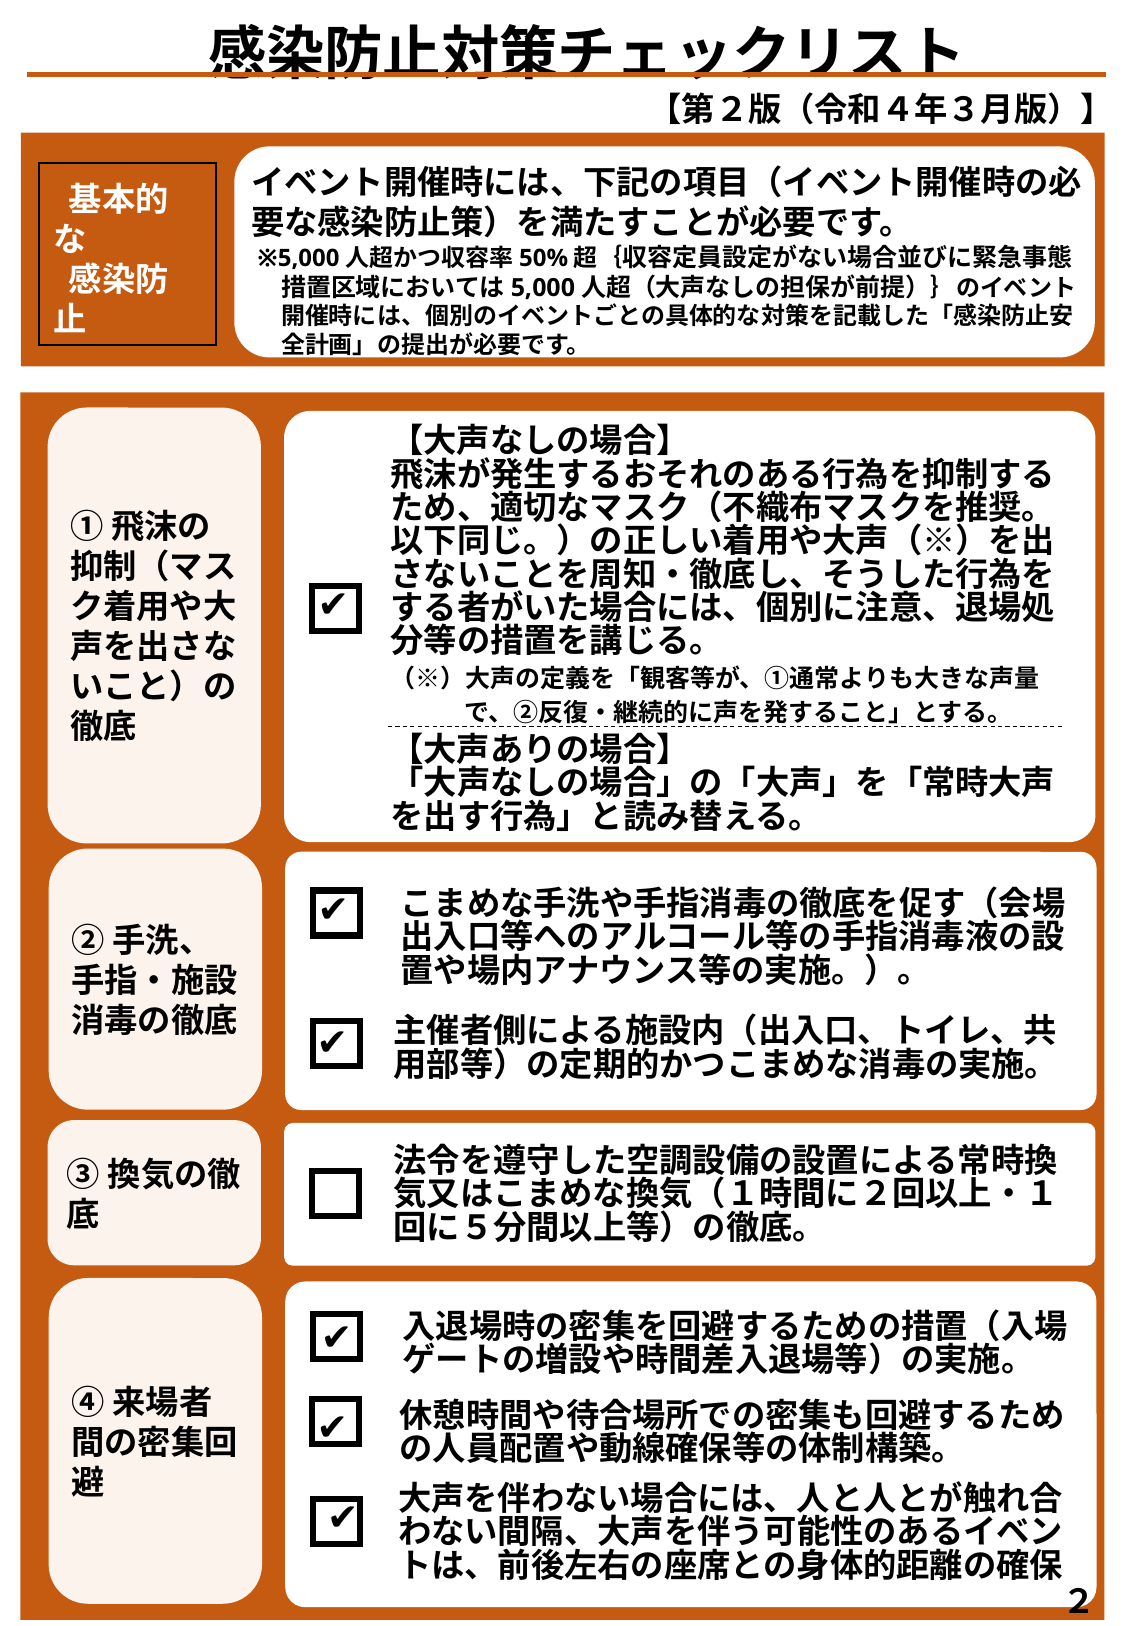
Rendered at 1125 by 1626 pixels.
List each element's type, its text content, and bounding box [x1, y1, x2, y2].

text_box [47, 1120, 1096, 1266]
text_box 【第２版（令和４年３月版）】 [619, 95, 1125, 136]
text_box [47, 407, 1096, 844]
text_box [20, 132, 1105, 367]
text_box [0, 8, 1125, 95]
text_box [19, 391, 1105, 1621]
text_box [48, 1277, 1097, 1608]
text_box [48, 848, 1097, 1111]
text_box ２ [1034, 1572, 1124, 1625]
